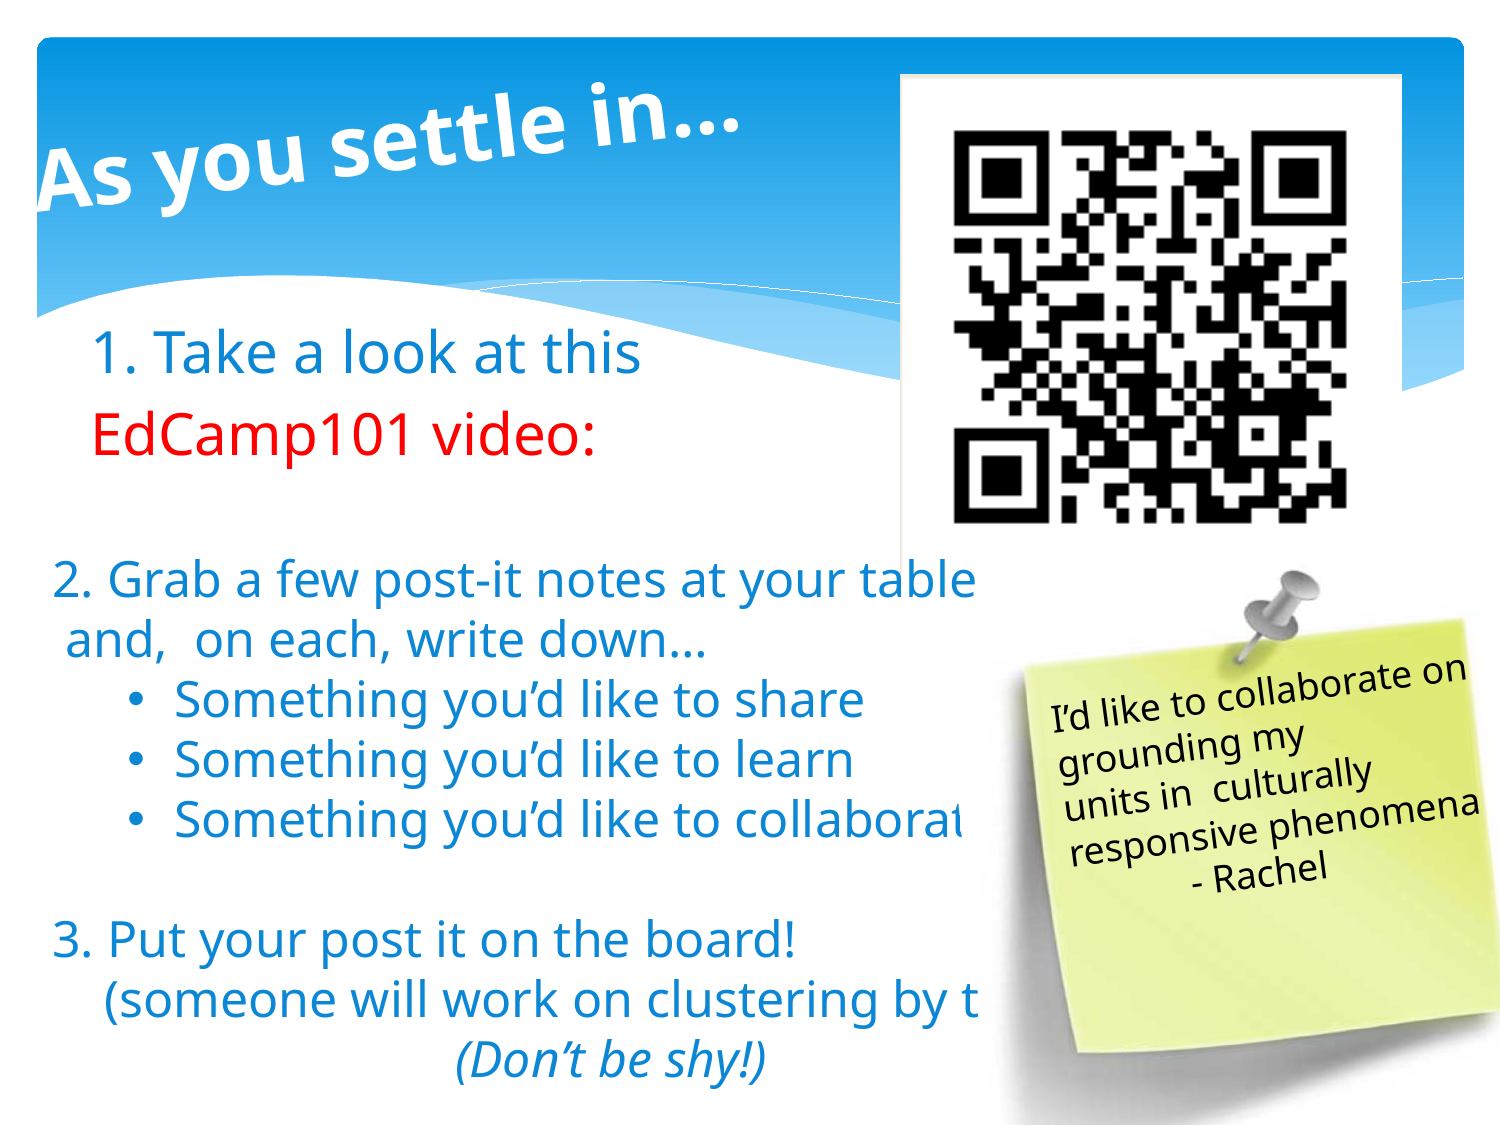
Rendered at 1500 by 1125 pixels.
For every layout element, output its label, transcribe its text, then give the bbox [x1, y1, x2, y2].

title As you settle in… [0, 0, 778, 276]
picture [939, 600, 965, 859]
list 1. Take a look at this EdCamp101 video: [75, 307, 850, 540]
text_box 2. Grab a few post-it notes at your table and, on each, write down… Something you’d like to share Something you’d like to learn Something you’d like to collaborate on 3. Put your post it on the board! (someone will work on clustering by topic) (Don’t be shy!) [37, 540, 959, 1096]
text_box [965, 569, 1500, 1125]
picture [899, 75, 1500, 575]
